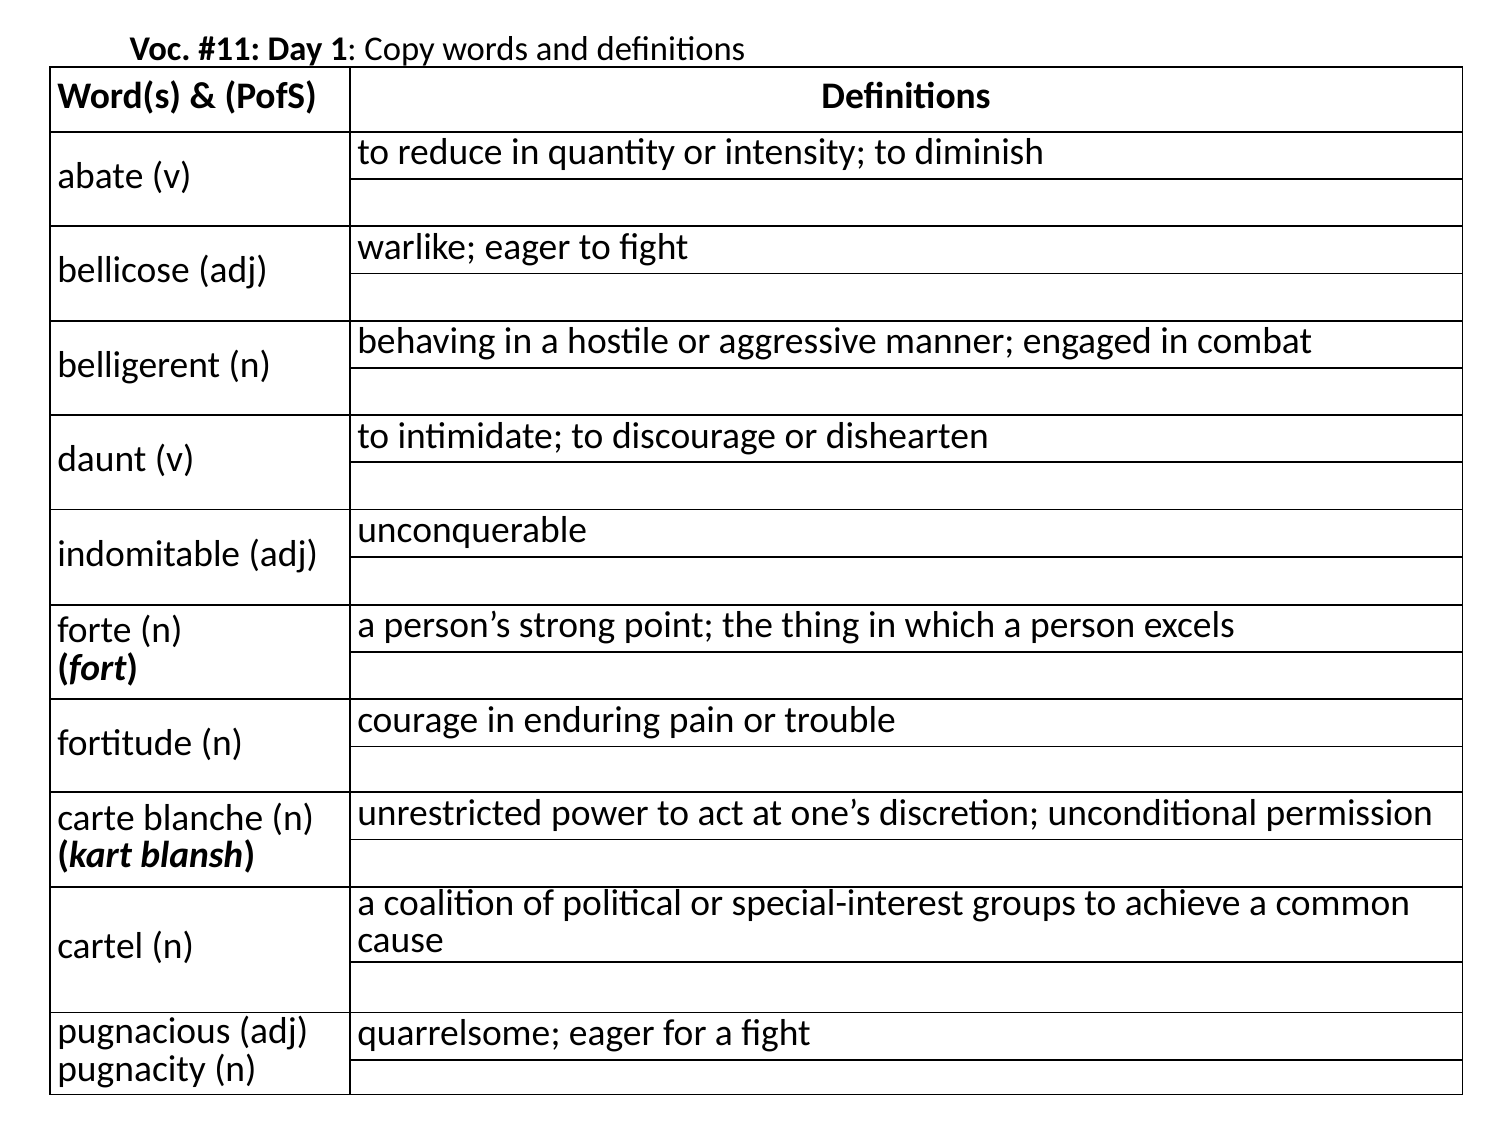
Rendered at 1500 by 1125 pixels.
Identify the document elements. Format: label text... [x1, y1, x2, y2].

table_cell pugnacious (adj) pugnacity (n) [51, 1013, 349, 1094]
table_cell forte (n) (fort) [51, 606, 349, 698]
table_cell unconquerable [351, 510, 1462, 556]
title Voc. #11: Day 1: Copy words and definitions [99, 0, 775, 66]
table_cell [351, 653, 1462, 698]
table_cell a person’s strong point; the thing in which a person excels [351, 606, 1462, 651]
table_cell indomitable (adj) [51, 510, 349, 604]
table_cell [351, 840, 1462, 886]
table_cell behaving in a hostile or aggressive manner; engaged in combat [351, 322, 1462, 367]
table_cell courage in enduring pain or trouble [351, 700, 1462, 746]
table_cell a coalition of political or special-interest groups to achieve a common cause [351, 888, 1462, 961]
table_cell bellicose (adj) [51, 227, 349, 320]
table_cell [351, 1061, 1462, 1094]
table_cell cartel (n) [51, 888, 349, 1012]
table_header Definitions [351, 68, 1462, 131]
table_cell belligerent (n) [51, 322, 349, 414]
table_cell [351, 369, 1462, 414]
table_cell to reduce in quantity or intensity; to diminish [351, 133, 1462, 178]
table_cell [351, 463, 1462, 509]
table_cell abate (v) [51, 133, 349, 225]
table_cell [351, 274, 1462, 320]
table_cell [351, 558, 1462, 604]
table_cell fortitude (n) [51, 700, 349, 791]
table_cell daunt (v) [51, 416, 349, 509]
table_cell [351, 747, 1462, 791]
table_cell quarrelsome; eager for a fight [351, 1013, 1462, 1059]
table_cell unrestricted power to act at one’s discretion; unconditional permission [351, 793, 1462, 839]
table_cell [351, 963, 1462, 1012]
table_header Word(s) & (PofS) [51, 68, 349, 131]
table_cell warlike; eager to fight [351, 227, 1462, 273]
table_cell to intimidate; to discourage or dishearten [351, 416, 1462, 461]
table_cell carte blanche (n) (kart blansh) [51, 793, 349, 886]
table_cell [351, 180, 1462, 225]
